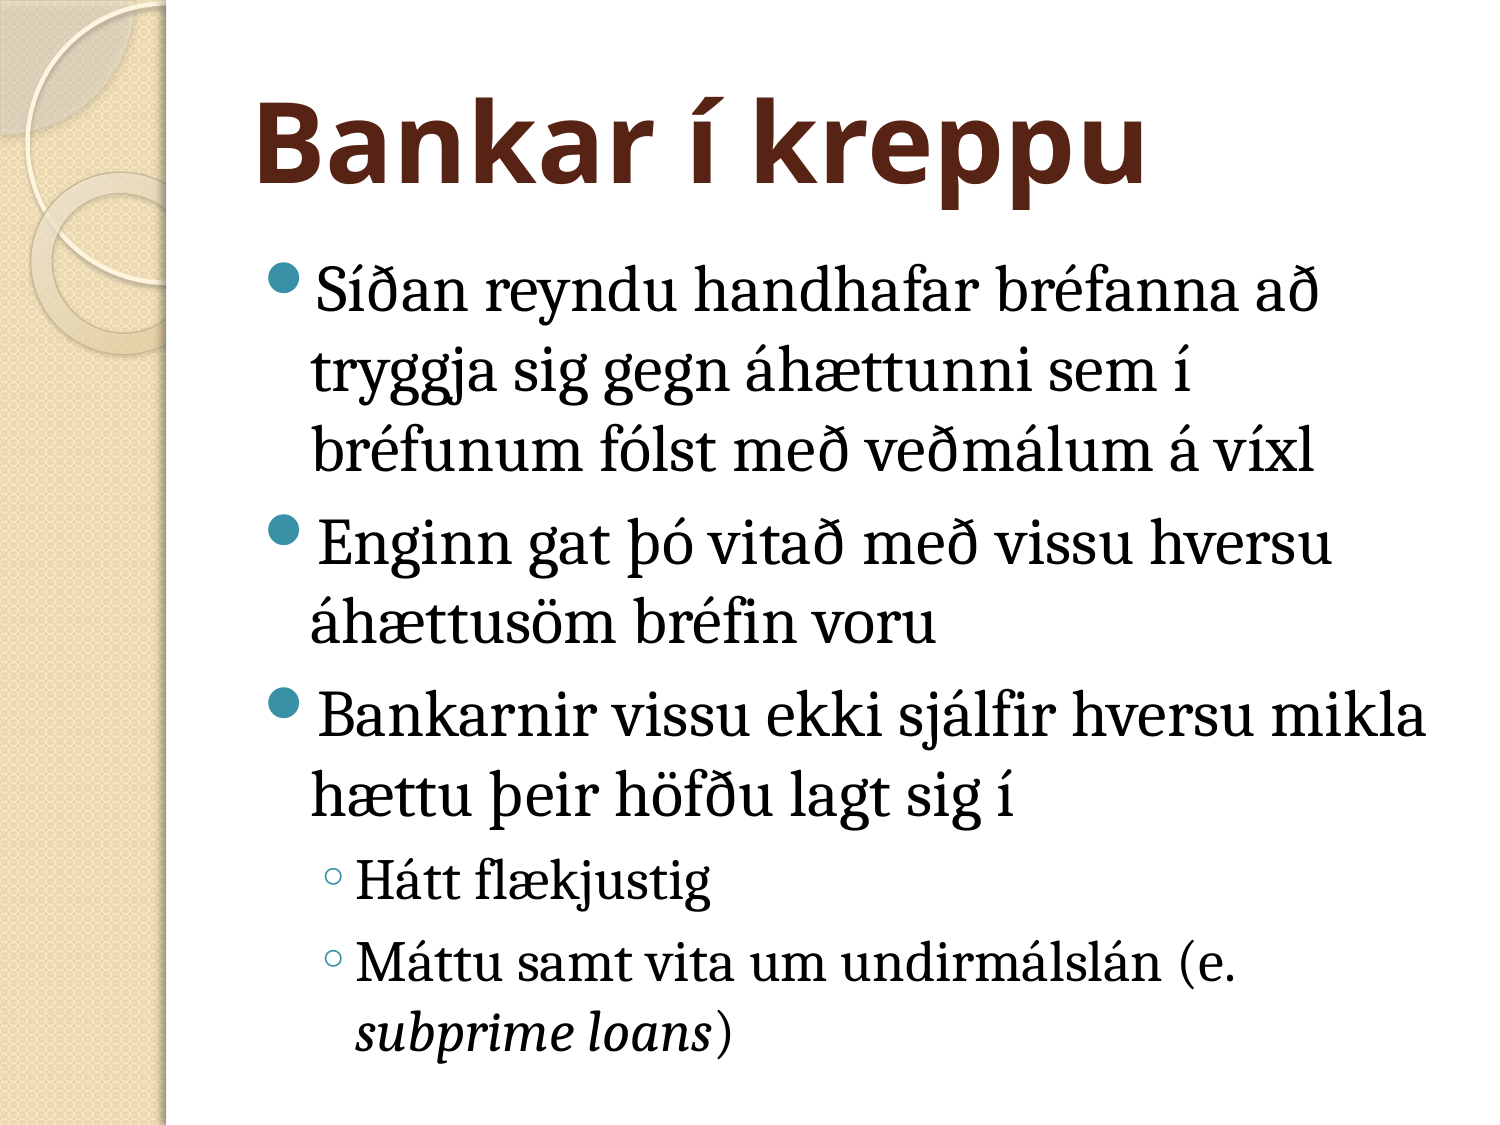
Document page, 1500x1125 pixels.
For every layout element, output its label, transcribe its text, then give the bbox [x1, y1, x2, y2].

title Bankar í kreppu [235, 45, 1466, 233]
list Síðan reyndu handhafar bréfanna að tryggja sig gegn áhættunni sem í bréfunum fólst með veðmálum á víxl Enginn gat þó vitað með vissu hversu áhættusöm bréfin voru Bankarnir vissu ekki sjálfir hversu mikla hættu þeir höfðu lagt sig í Hátt flækjustig Máttu samt vita um undirmálslán (e. subprime loans) [235, 237, 1466, 1026]
